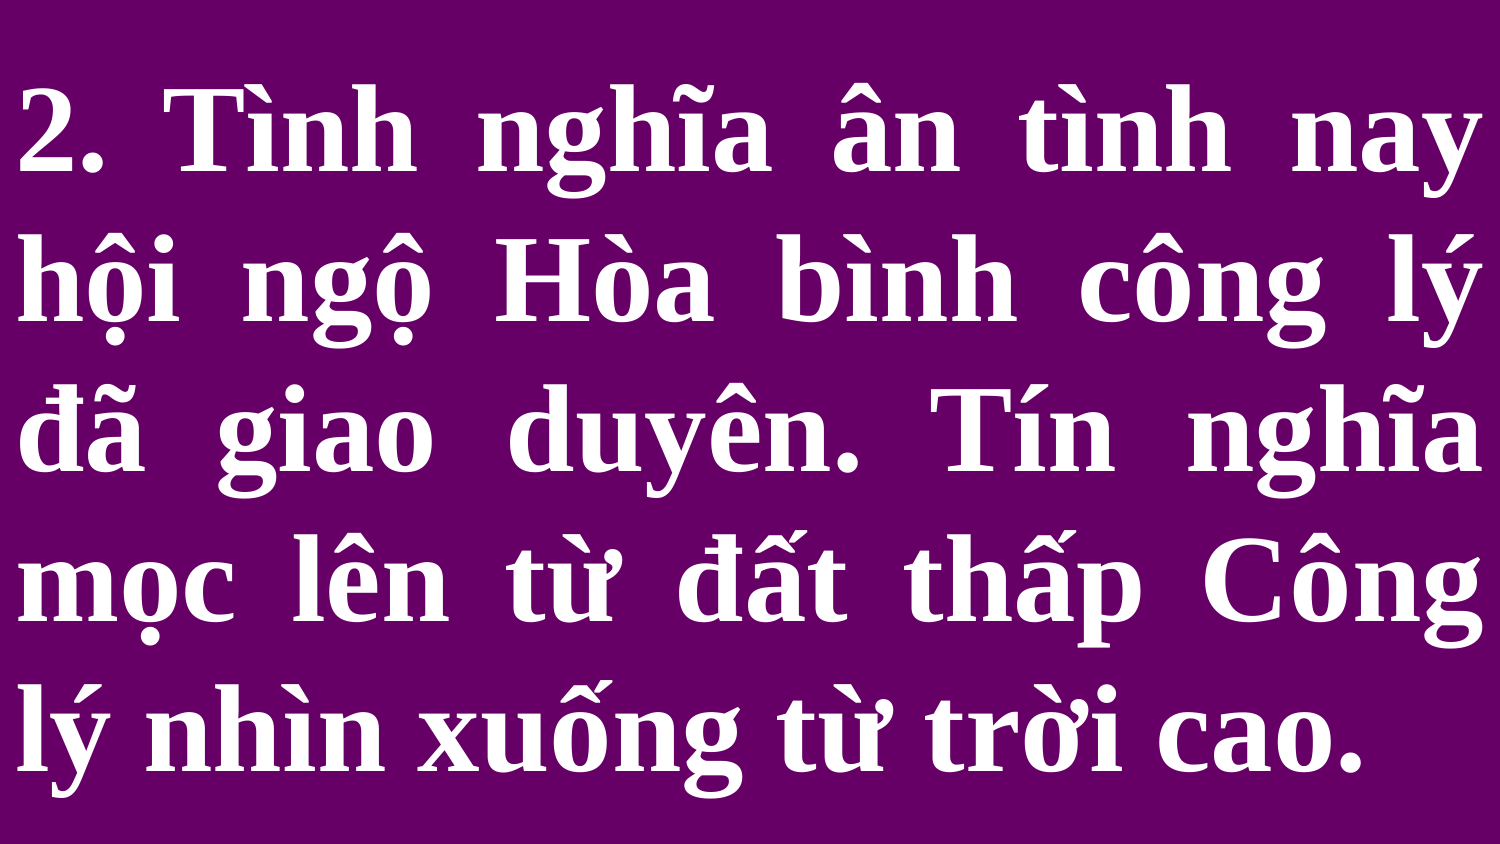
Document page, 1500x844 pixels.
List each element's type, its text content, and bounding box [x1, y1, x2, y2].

title 2. Tình nghĩa ân tình nay hội ngộ Hòa bình công lý đã giao duyên. Tín nghĩa mọc lên từ đất thấp Công lý nhìn xuống từ trời cao. [0, 0, 1500, 844]
